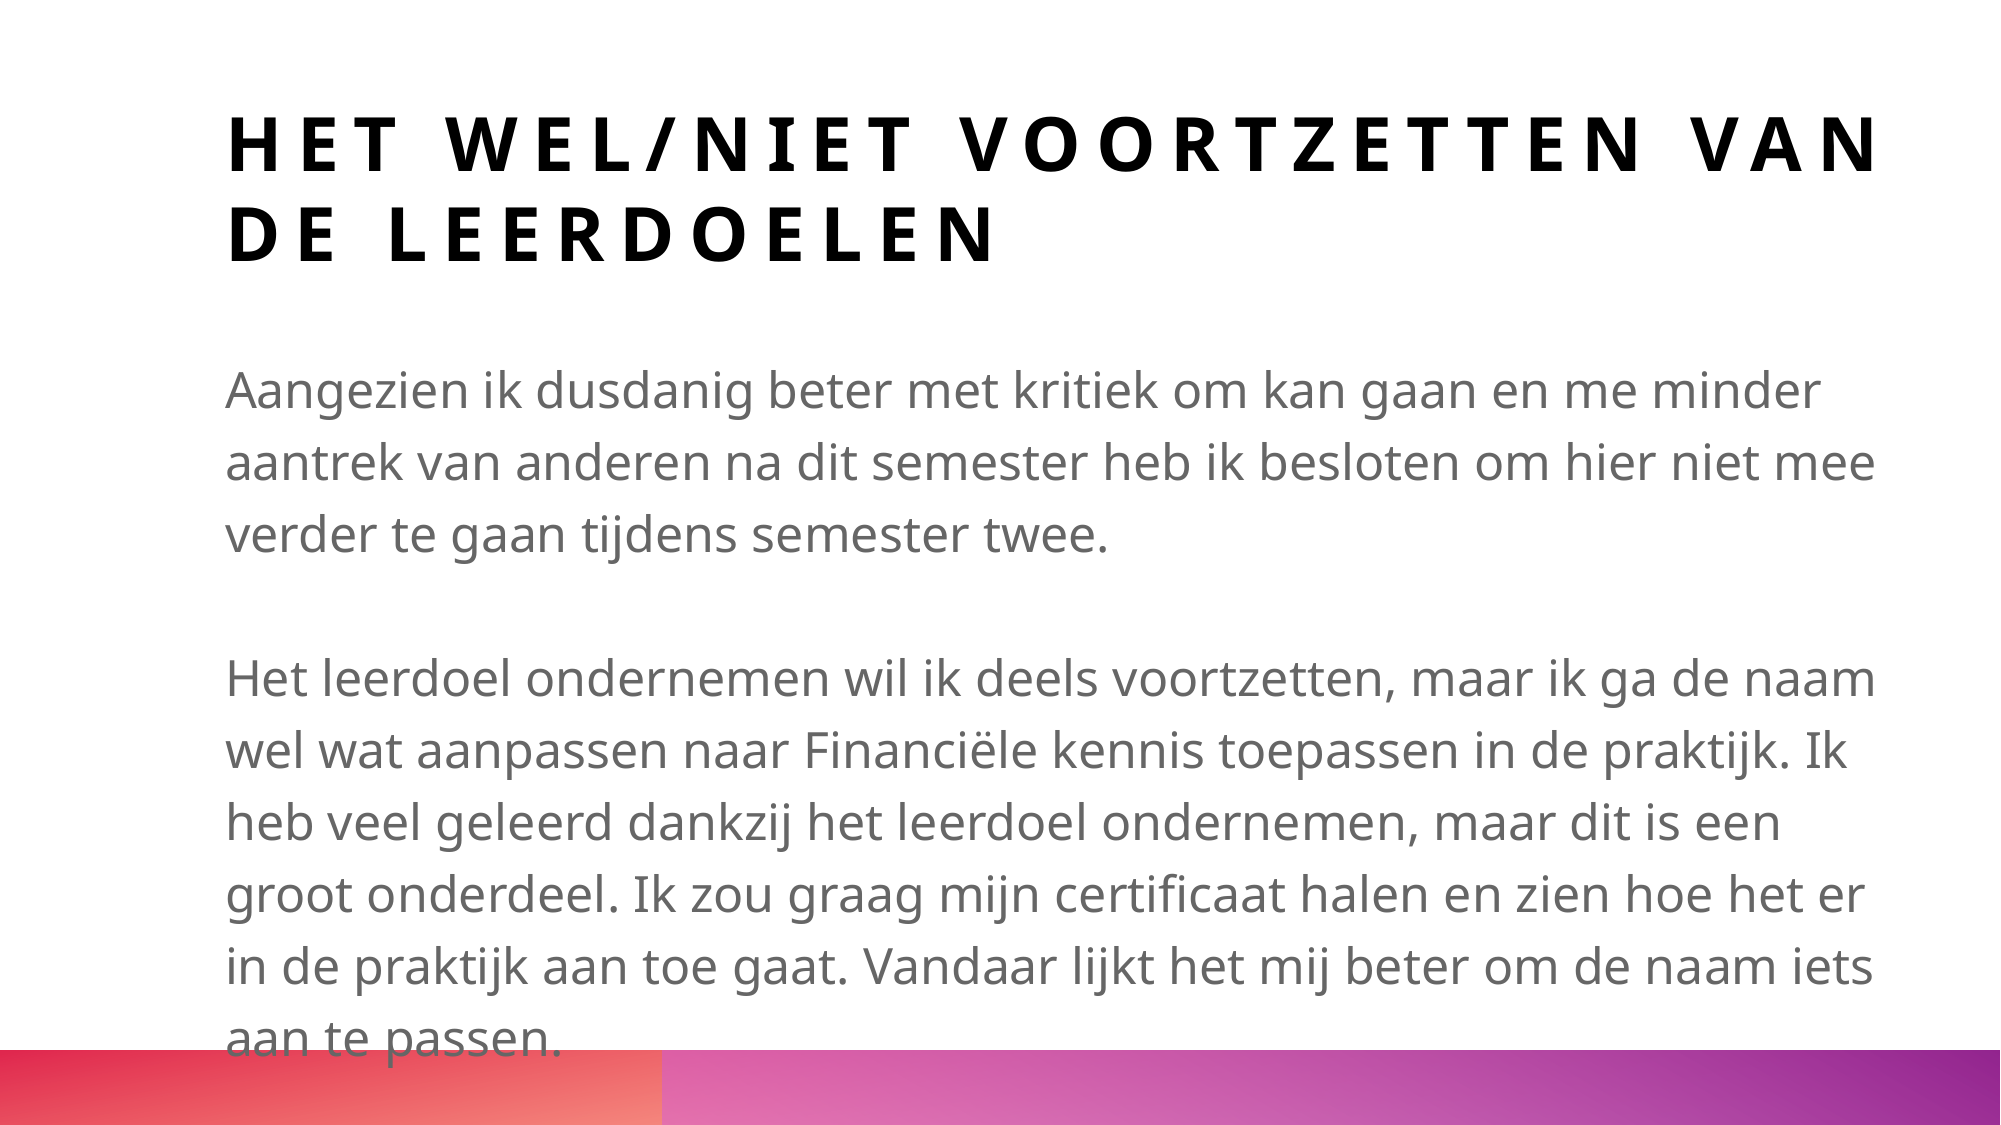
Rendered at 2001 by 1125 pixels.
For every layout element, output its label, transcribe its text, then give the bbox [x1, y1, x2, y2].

list Aangezien ik dusdanig beter met kritiek om kan gaan en me minder aantrek van anderen na dit semester heb ik besloten om hier niet mee verder te gaan tijdens semester twee. Het leerdoel ondernemen wil ik deels voortzetten, maar ik ga de naam wel wat aanpassen naar Financiële kennis toepassen in de praktijk. Ik heb veel geleerd dankzij het leerdoel ondernemen, maar dit is een groot onderdeel. Ik zou graag mijn certificaat halen en zien hoe het er in de praktijk aan toe gaat. Vandaar lijkt het mij beter om de naam iets aan te passen. [225, 346, 1905, 996]
title Het wel/niet voortzetten van de leerdoelen [225, 73, 1905, 277]
